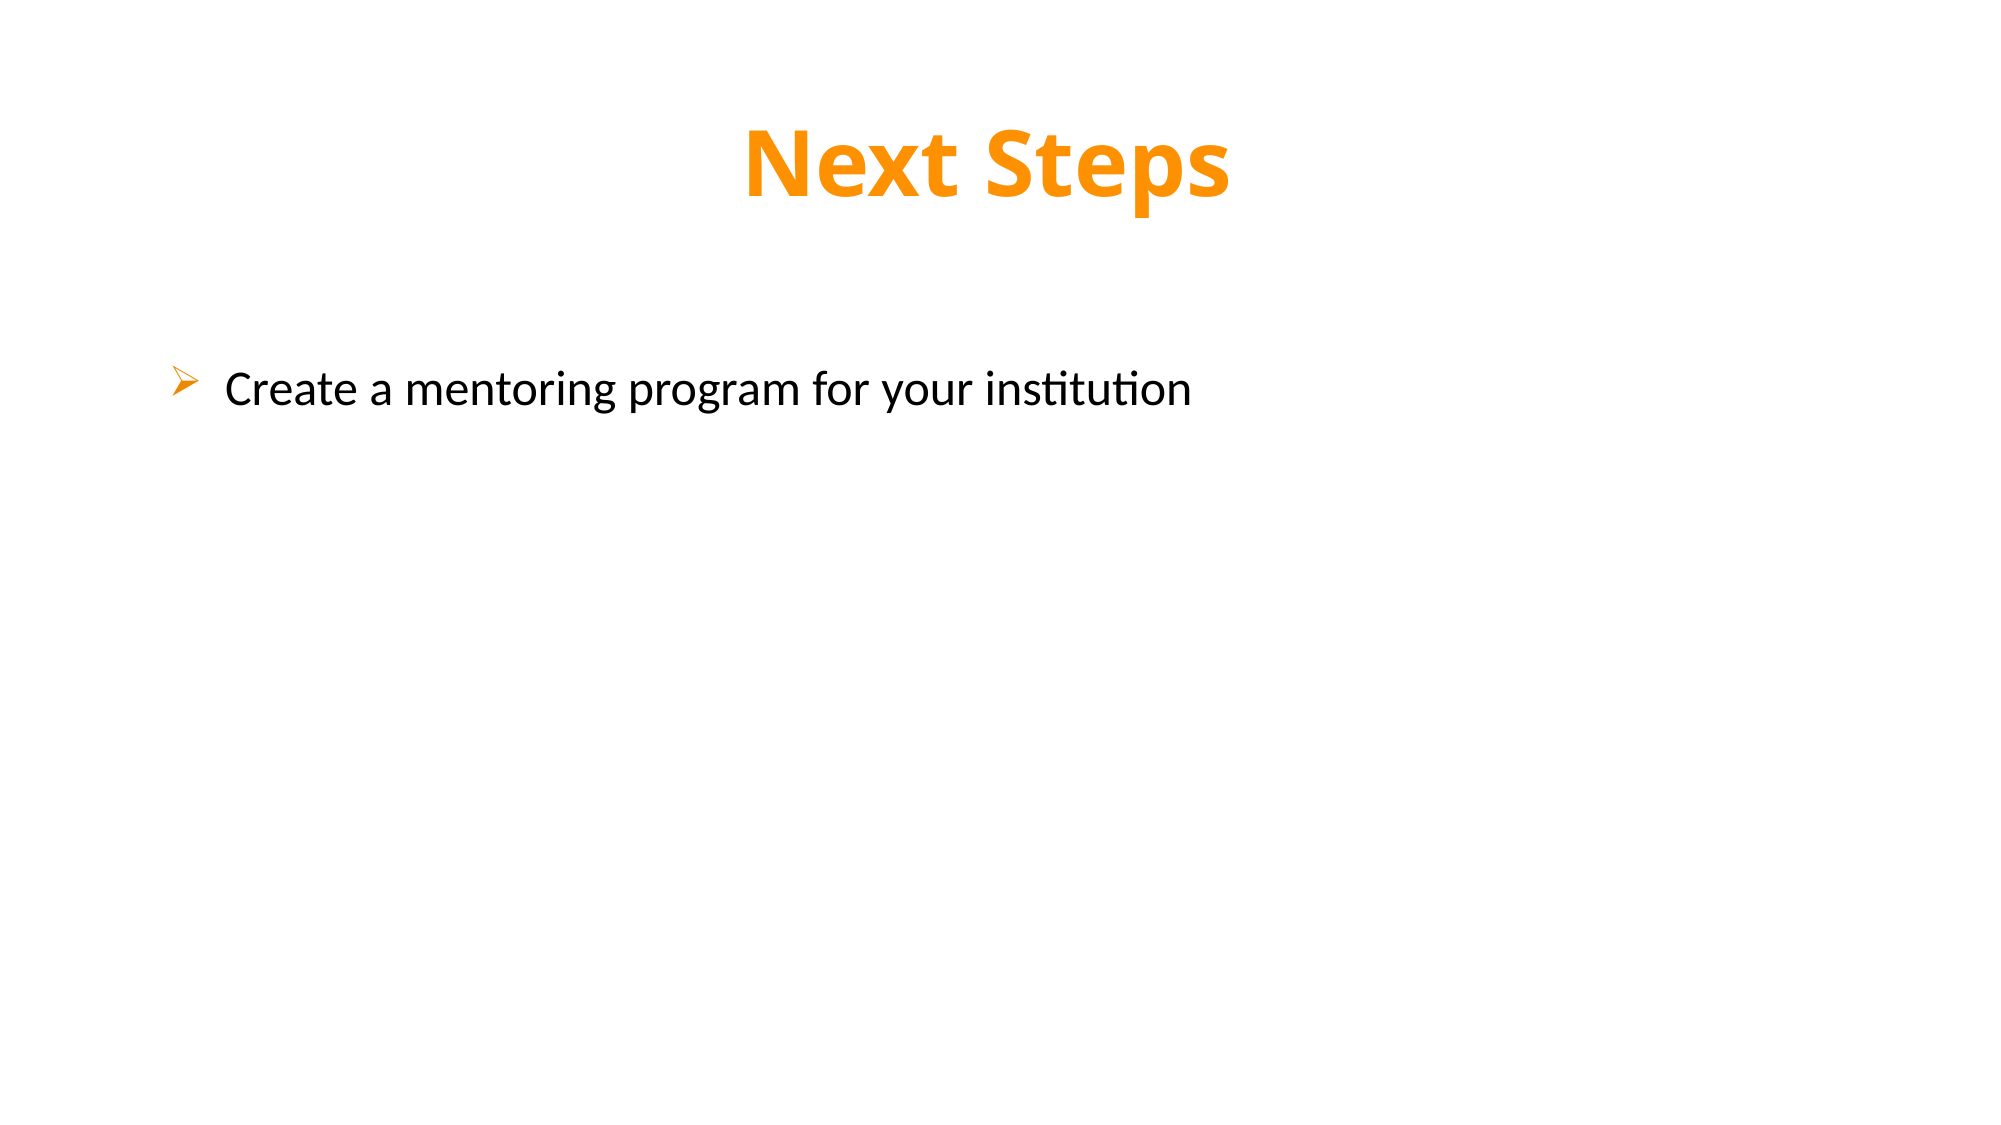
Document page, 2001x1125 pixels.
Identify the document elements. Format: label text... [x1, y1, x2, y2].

title Next Steps [71, 77, 1926, 257]
text_box Create a mentoring program for your institution [153, 318, 1208, 484]
